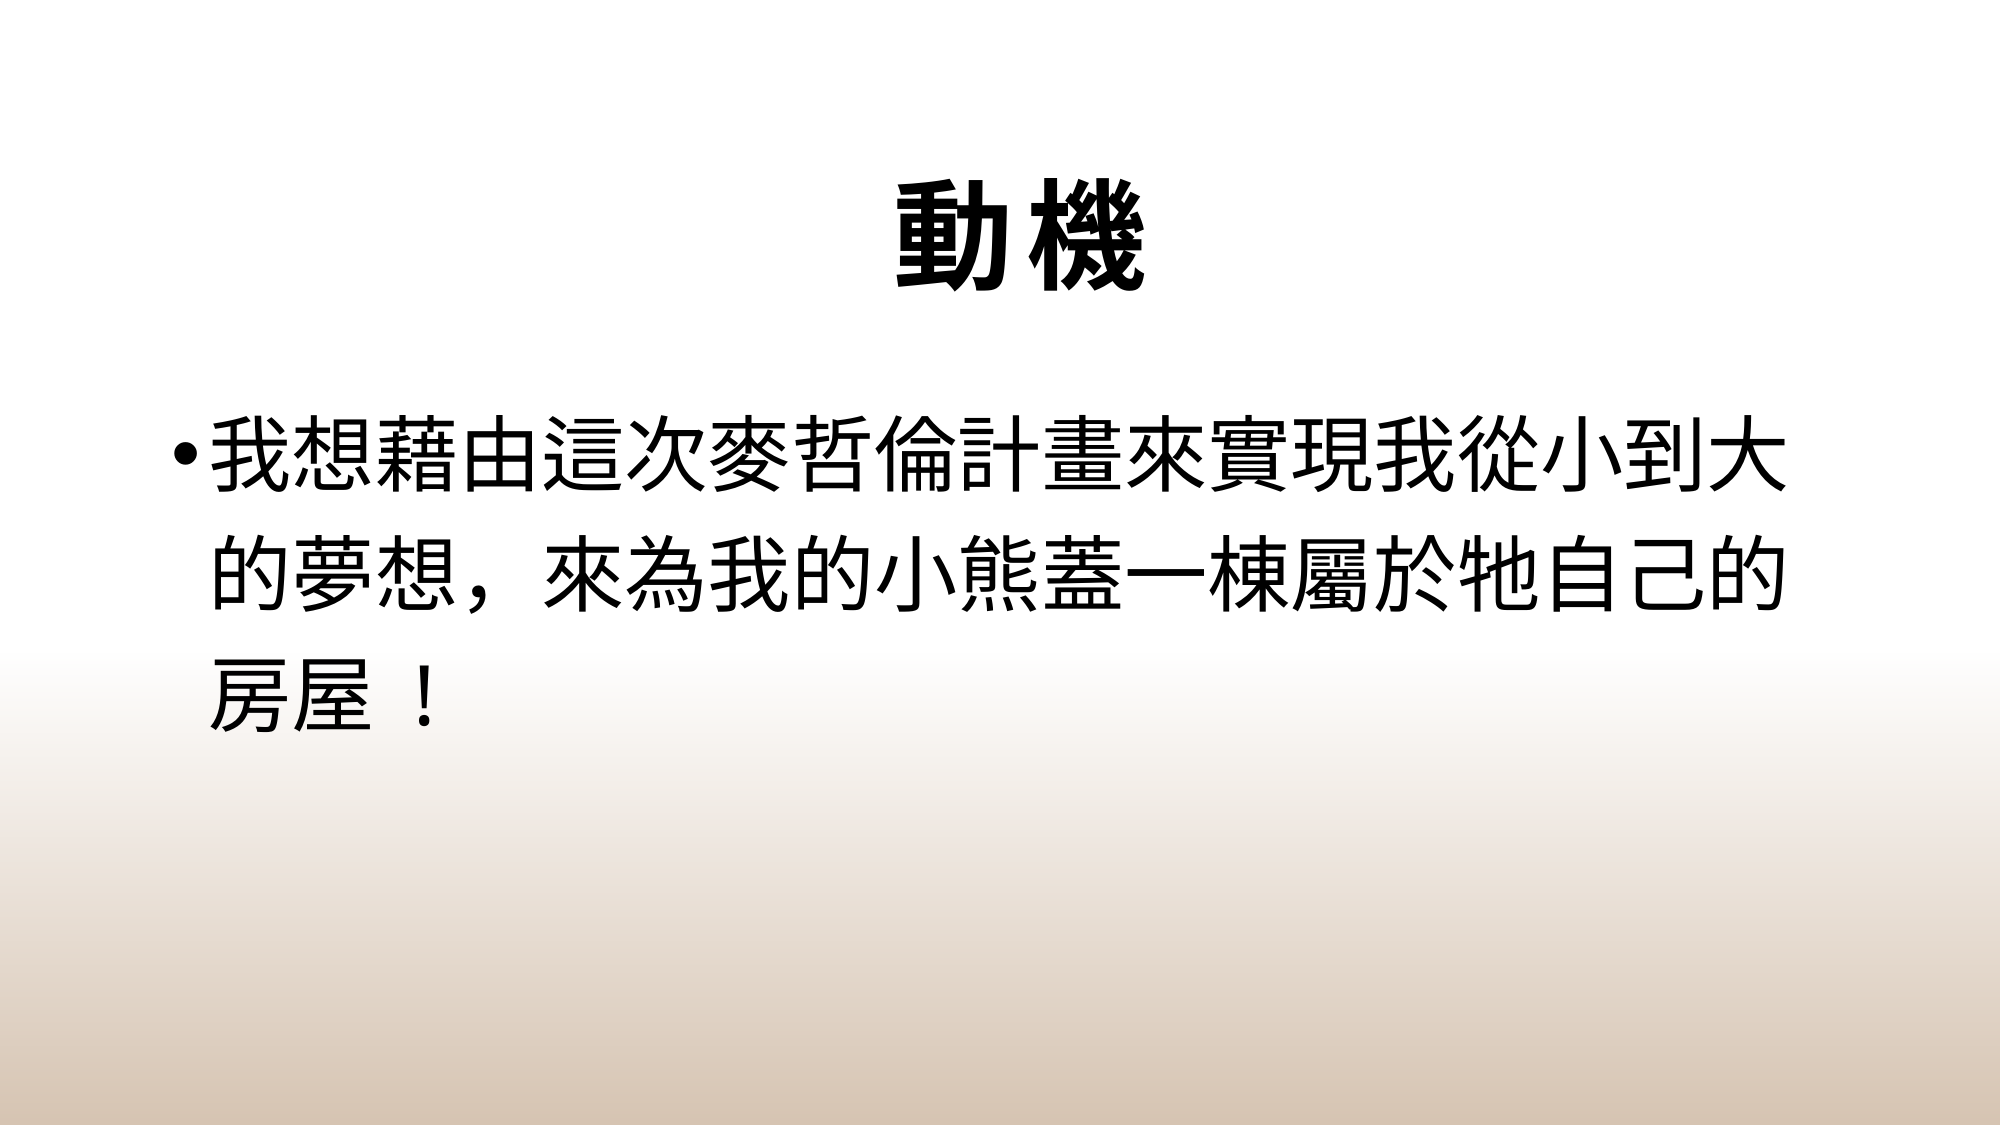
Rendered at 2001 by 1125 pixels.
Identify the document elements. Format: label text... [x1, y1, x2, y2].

title 動機 [156, 124, 1844, 313]
list 我想藉由這次麥哲倫計畫來實現我從小到大的夢想，來為我的小熊蓋一棟屬於牠自己的房屋 ! [156, 375, 1844, 1014]
